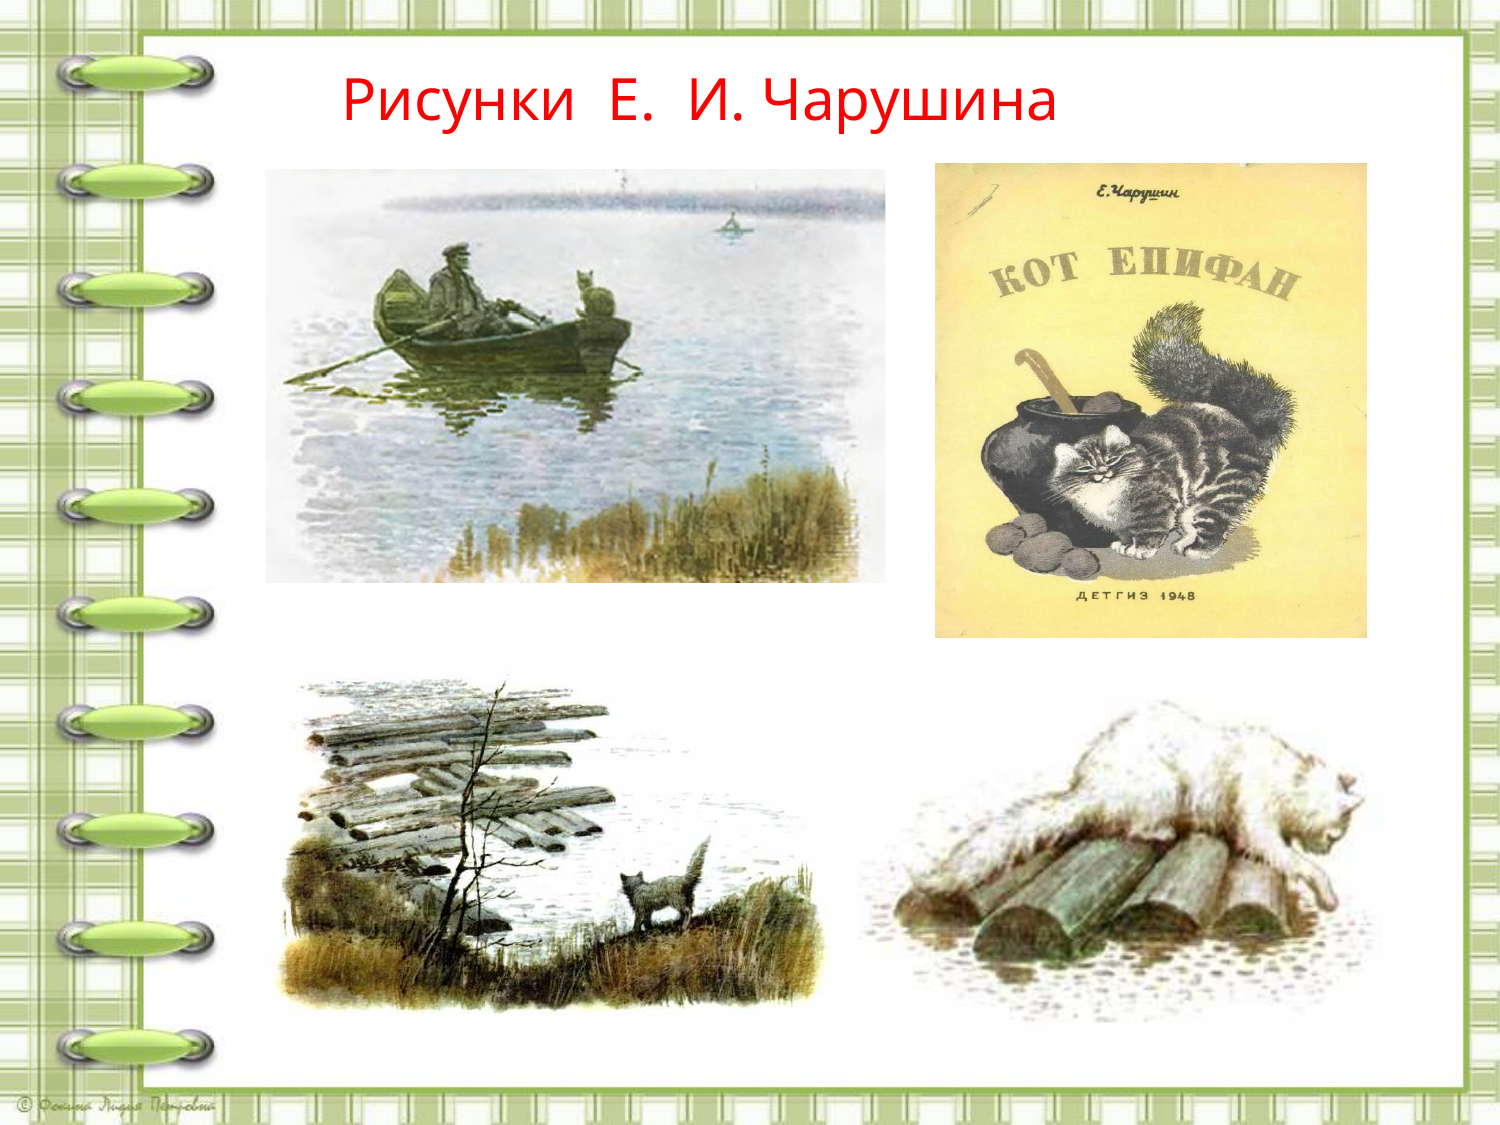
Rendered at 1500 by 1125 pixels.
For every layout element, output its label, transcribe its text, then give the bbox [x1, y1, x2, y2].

text_box Рисунки Е. И. Чарушина [265, 54, 1467, 161]
picture [0, 0, 1500, 1125]
